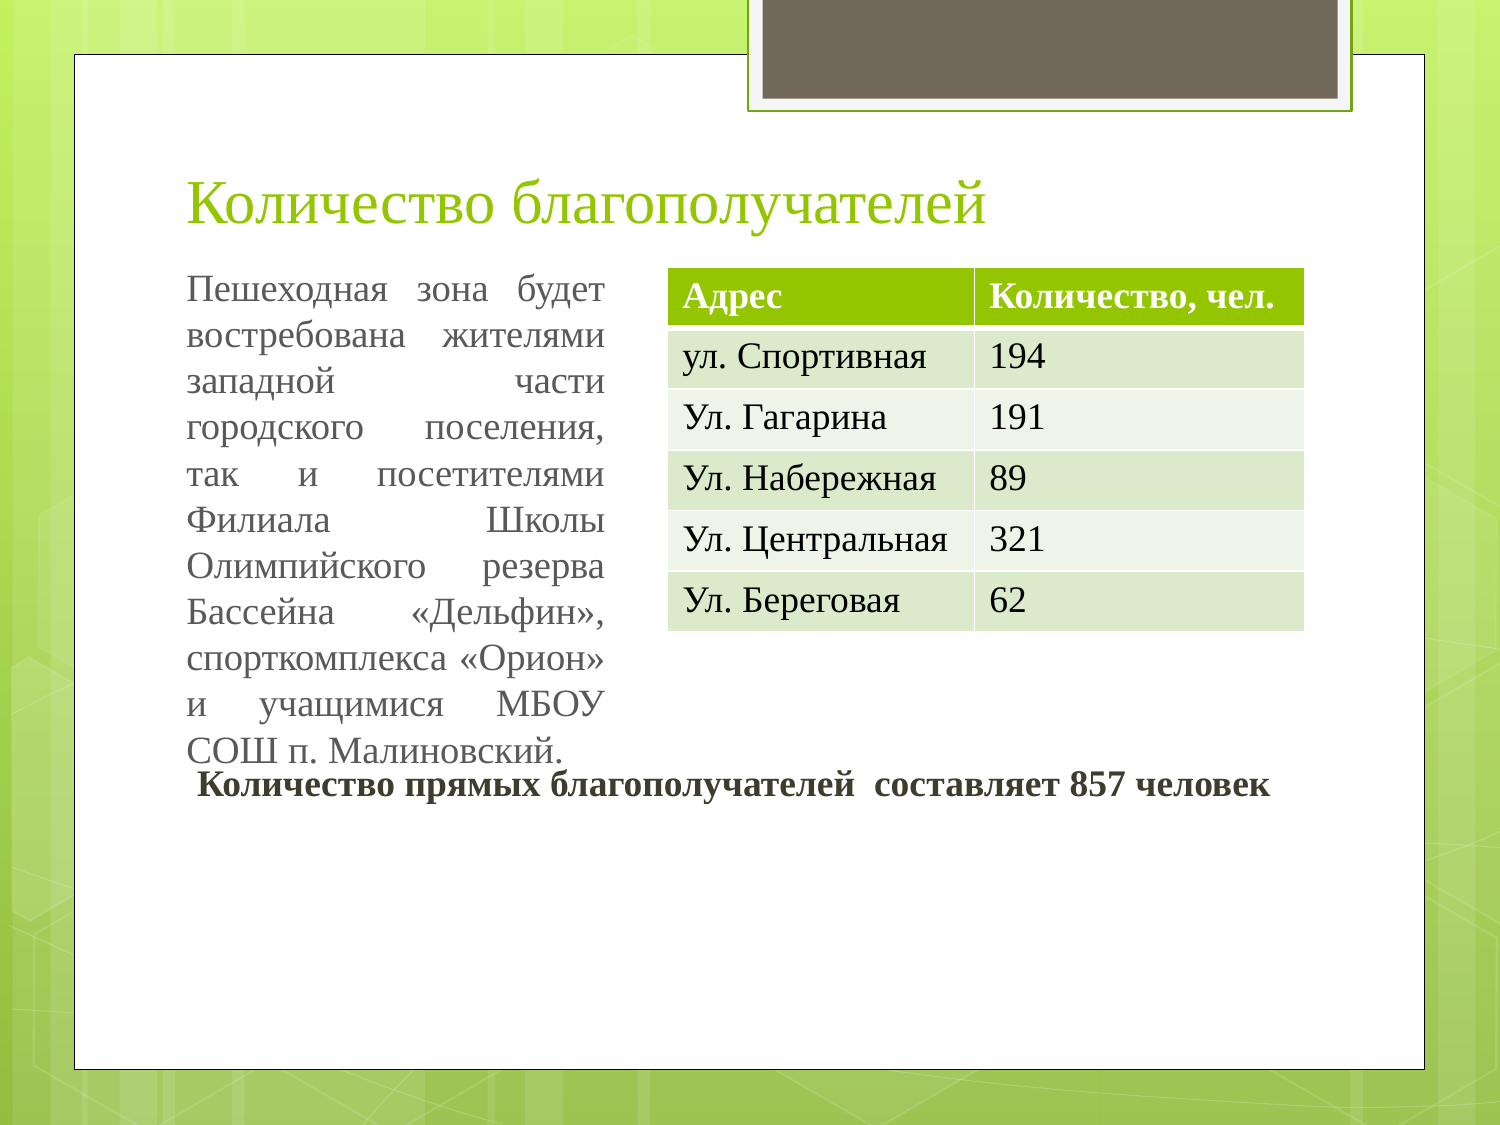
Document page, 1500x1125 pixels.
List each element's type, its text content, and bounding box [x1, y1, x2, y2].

table_cell Ул. Гагарина [668, 390, 974, 449]
table_cell Ул. Набережная [668, 451, 974, 510]
table_cell 62 [975, 572, 1304, 631]
table_header Адрес [668, 268, 974, 325]
table_cell 191 [975, 390, 1304, 449]
list Пешеходная зона будет востребована жителями западной части городского поселения, так и посетителями Филиала Школы Олимпийского резерва Бассейна «Дельфин», спорткомплекса «Орион» и учащимися МБОУ СОШ п. Малиновский. [171, 255, 621, 751]
table_cell Ул. Центральная [668, 511, 974, 570]
table_cell 321 [975, 511, 1304, 570]
table_cell 194 [975, 331, 1304, 388]
table_cell 89 [975, 451, 1304, 510]
table_cell Ул. Береговая [668, 572, 974, 631]
title Количество благополучателей [171, 168, 1324, 244]
table_cell ул. Спортивная [668, 331, 974, 388]
table_header Количество, чел. [975, 268, 1304, 325]
list Количество прямых благополучателей составляет 857 человек [170, 751, 1294, 954]
